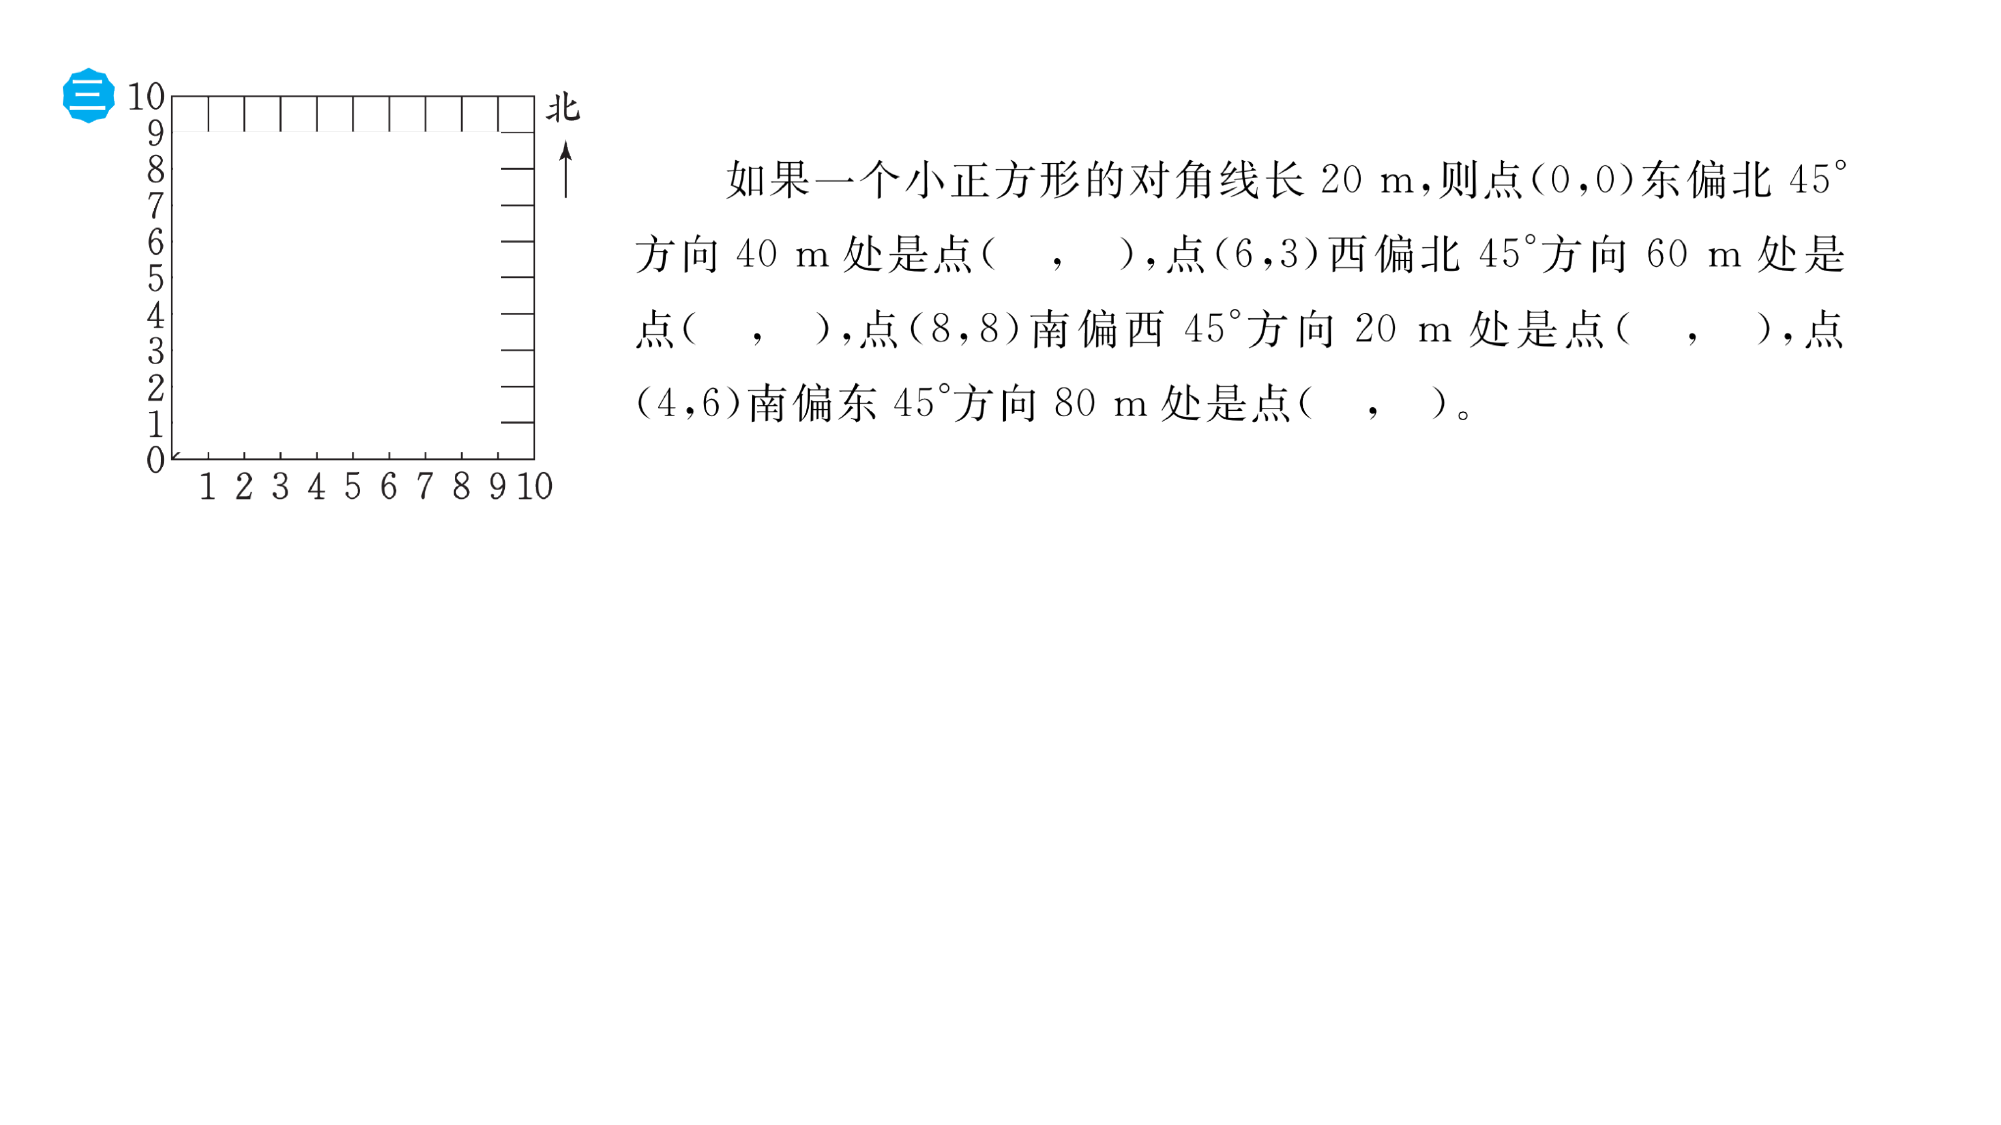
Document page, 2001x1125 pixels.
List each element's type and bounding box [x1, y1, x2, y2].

picture [59, 59, 596, 518]
picture [614, 120, 1949, 513]
